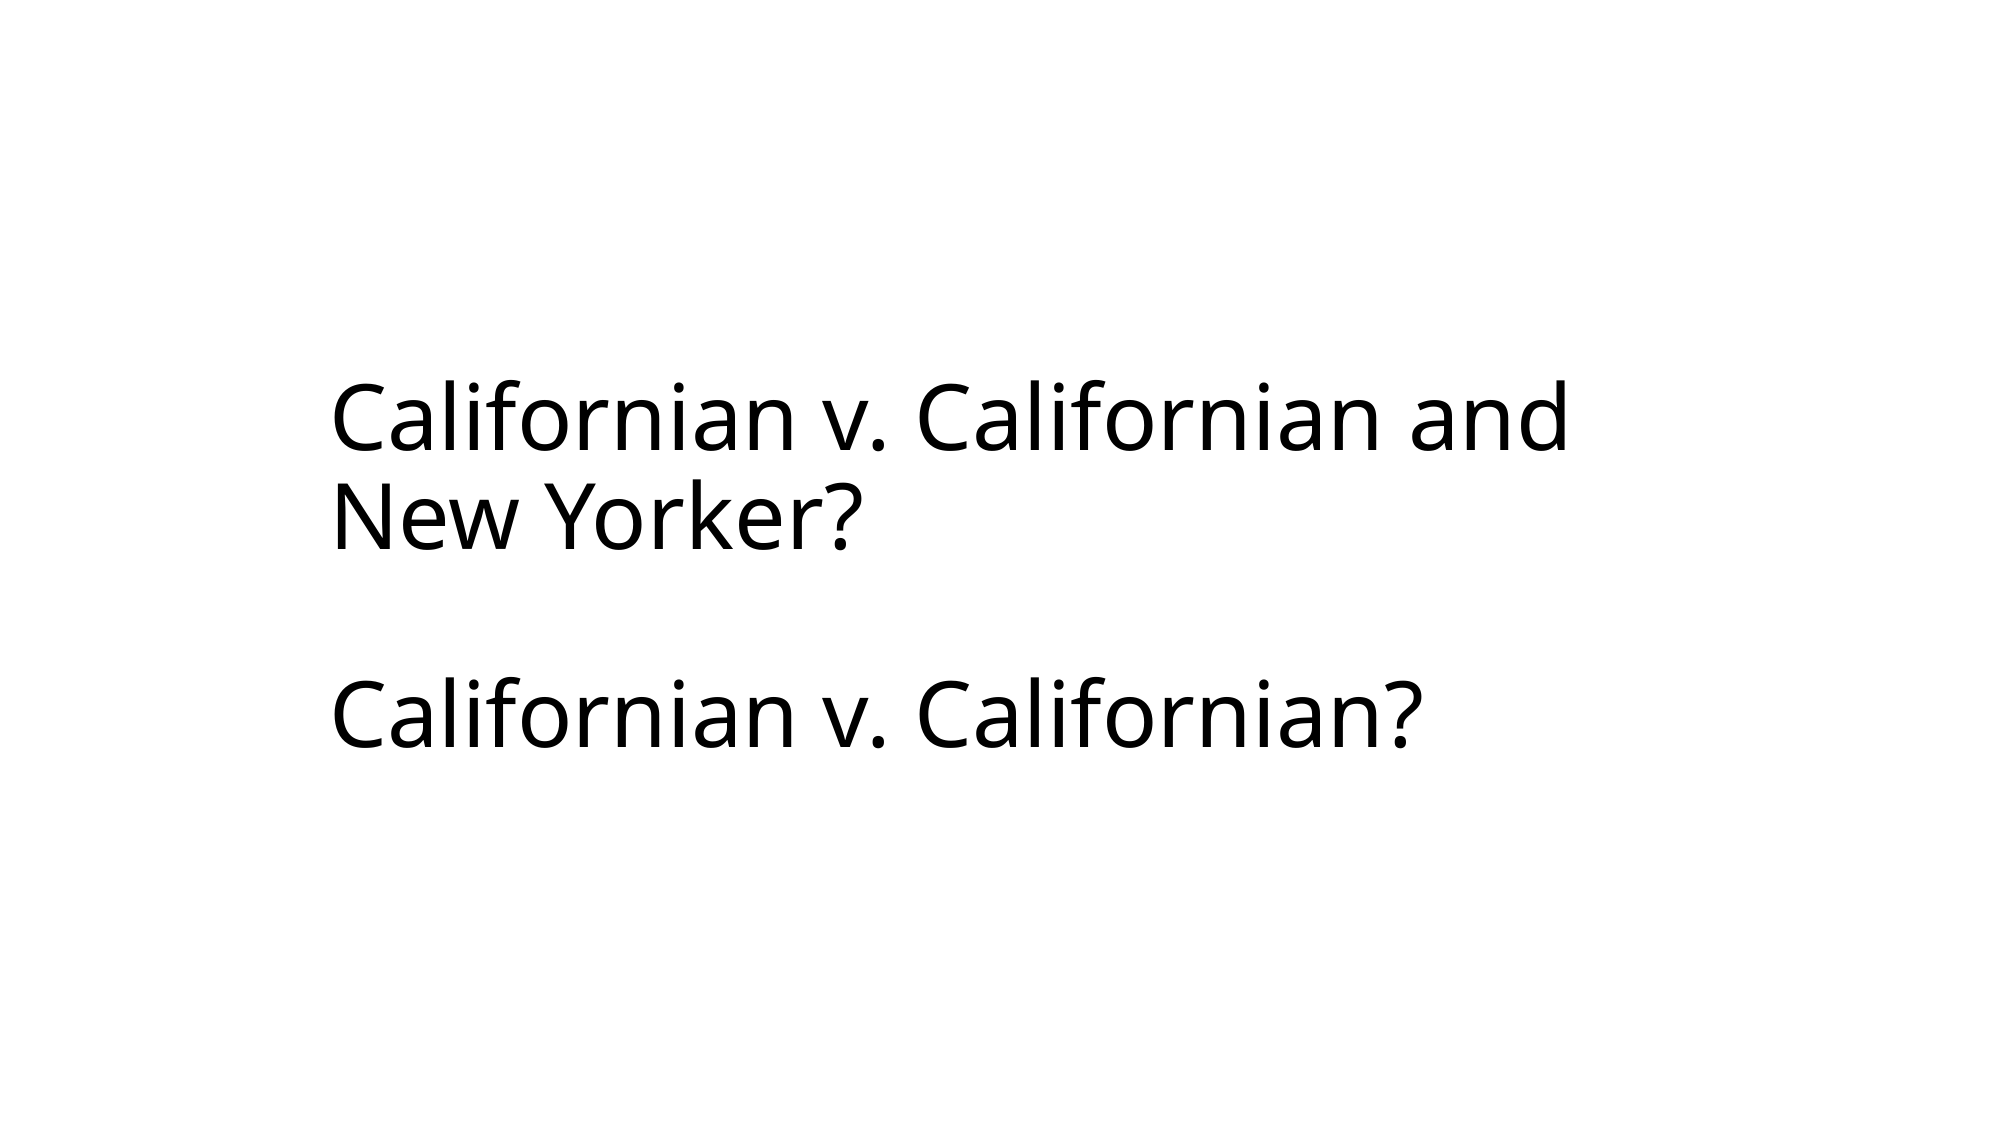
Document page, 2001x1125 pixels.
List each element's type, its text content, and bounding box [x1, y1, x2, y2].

title Californian v. Californian and New Yorker? Californian v. Californian? [314, 185, 1647, 953]
